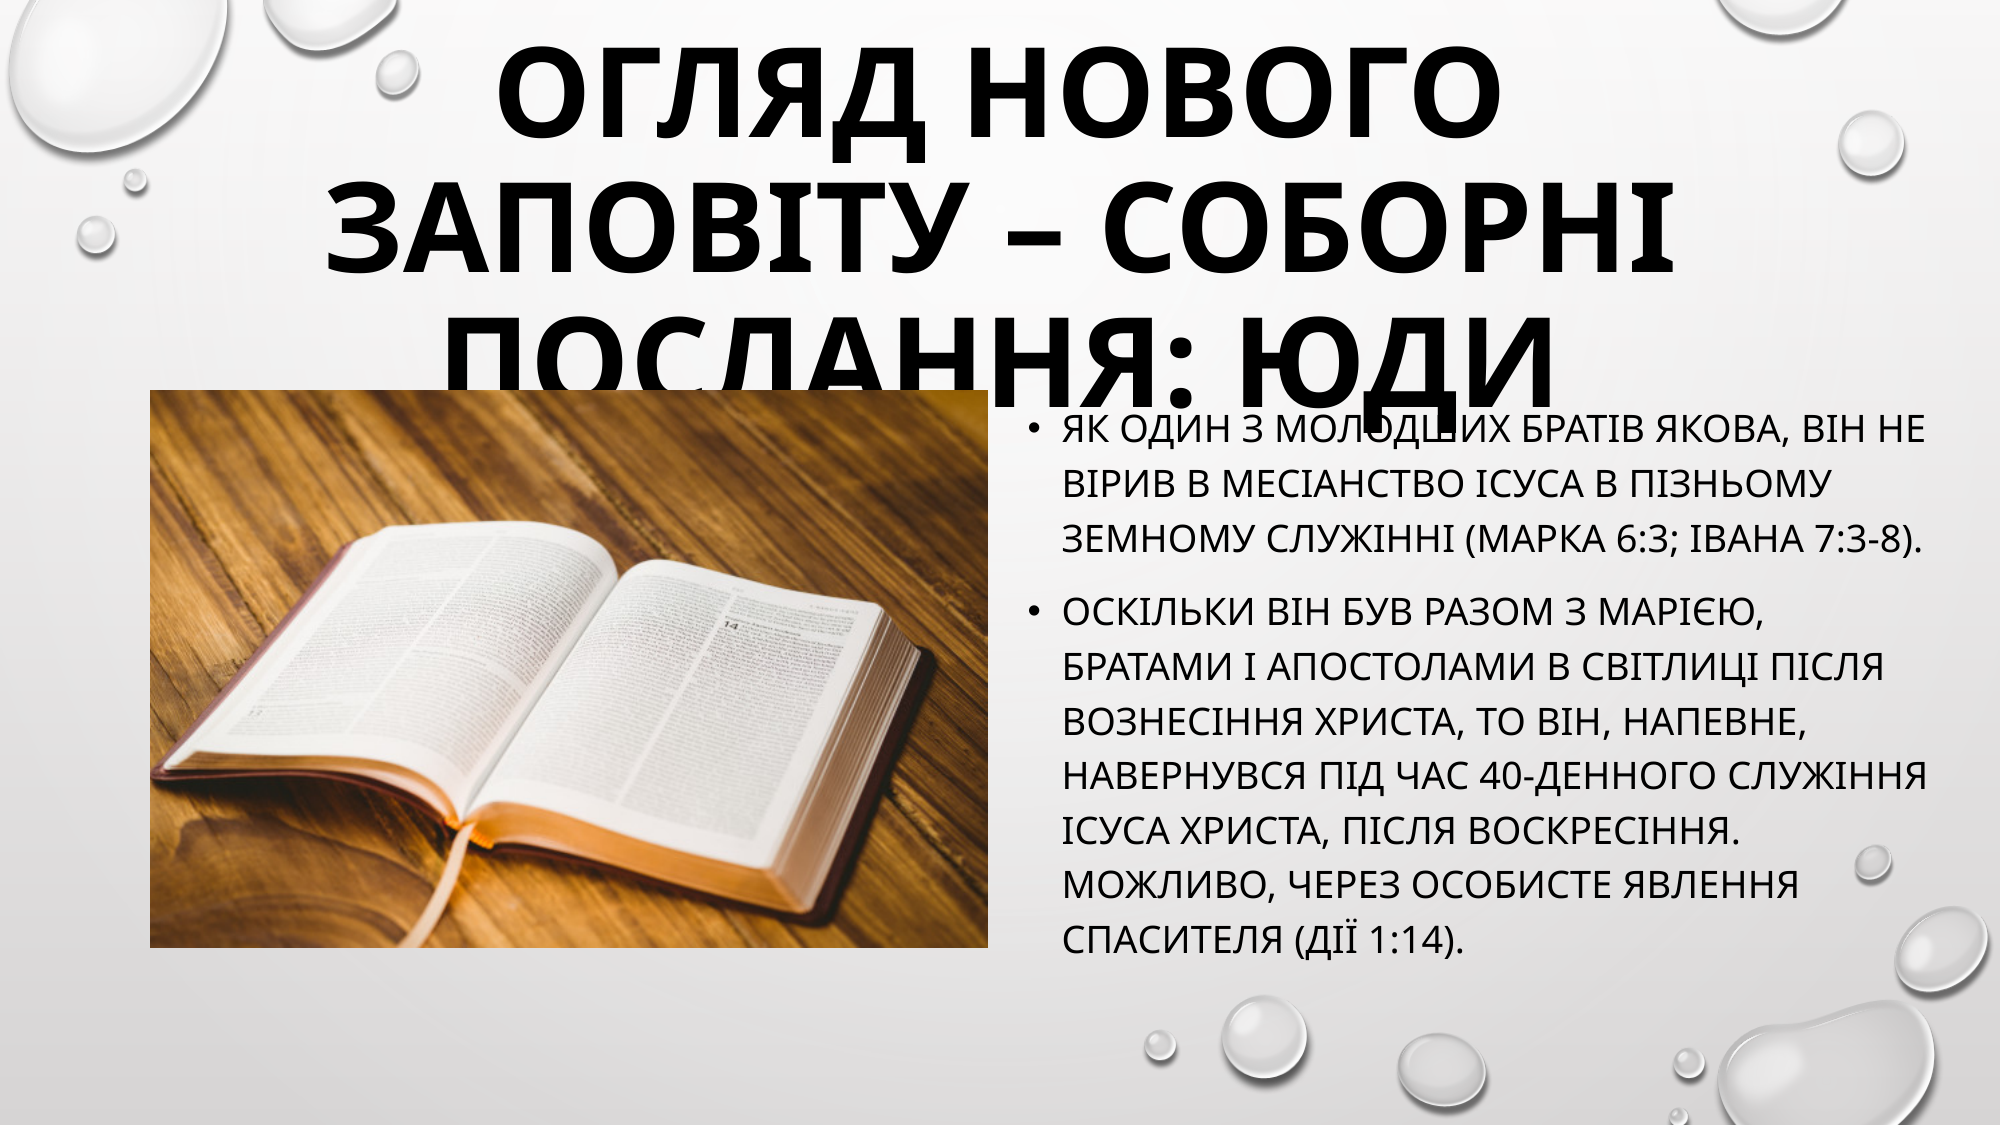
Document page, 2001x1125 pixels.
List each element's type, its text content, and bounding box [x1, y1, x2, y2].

list Як один з молодших братів Якова, він не вірив в месіанство Ісуса в пізньому земному служінні (Марка 6:3; Івана 7:3-8). оскільки він був разом з Марією, братами і апостолами в світлиці після вознесіння Христа, то він, напевне, навернувся під час 40-денного служіння Ісуса Христа, після воскресіння. Можливо, через особисте явлення Спасителя (Дії 1:14). [1012, 388, 1949, 1010]
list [149, 389, 988, 949]
picture [0, 0, 2000, 1125]
title Огляд Нового Заповіту – Соборні послання: Юди [149, 101, 1851, 364]
